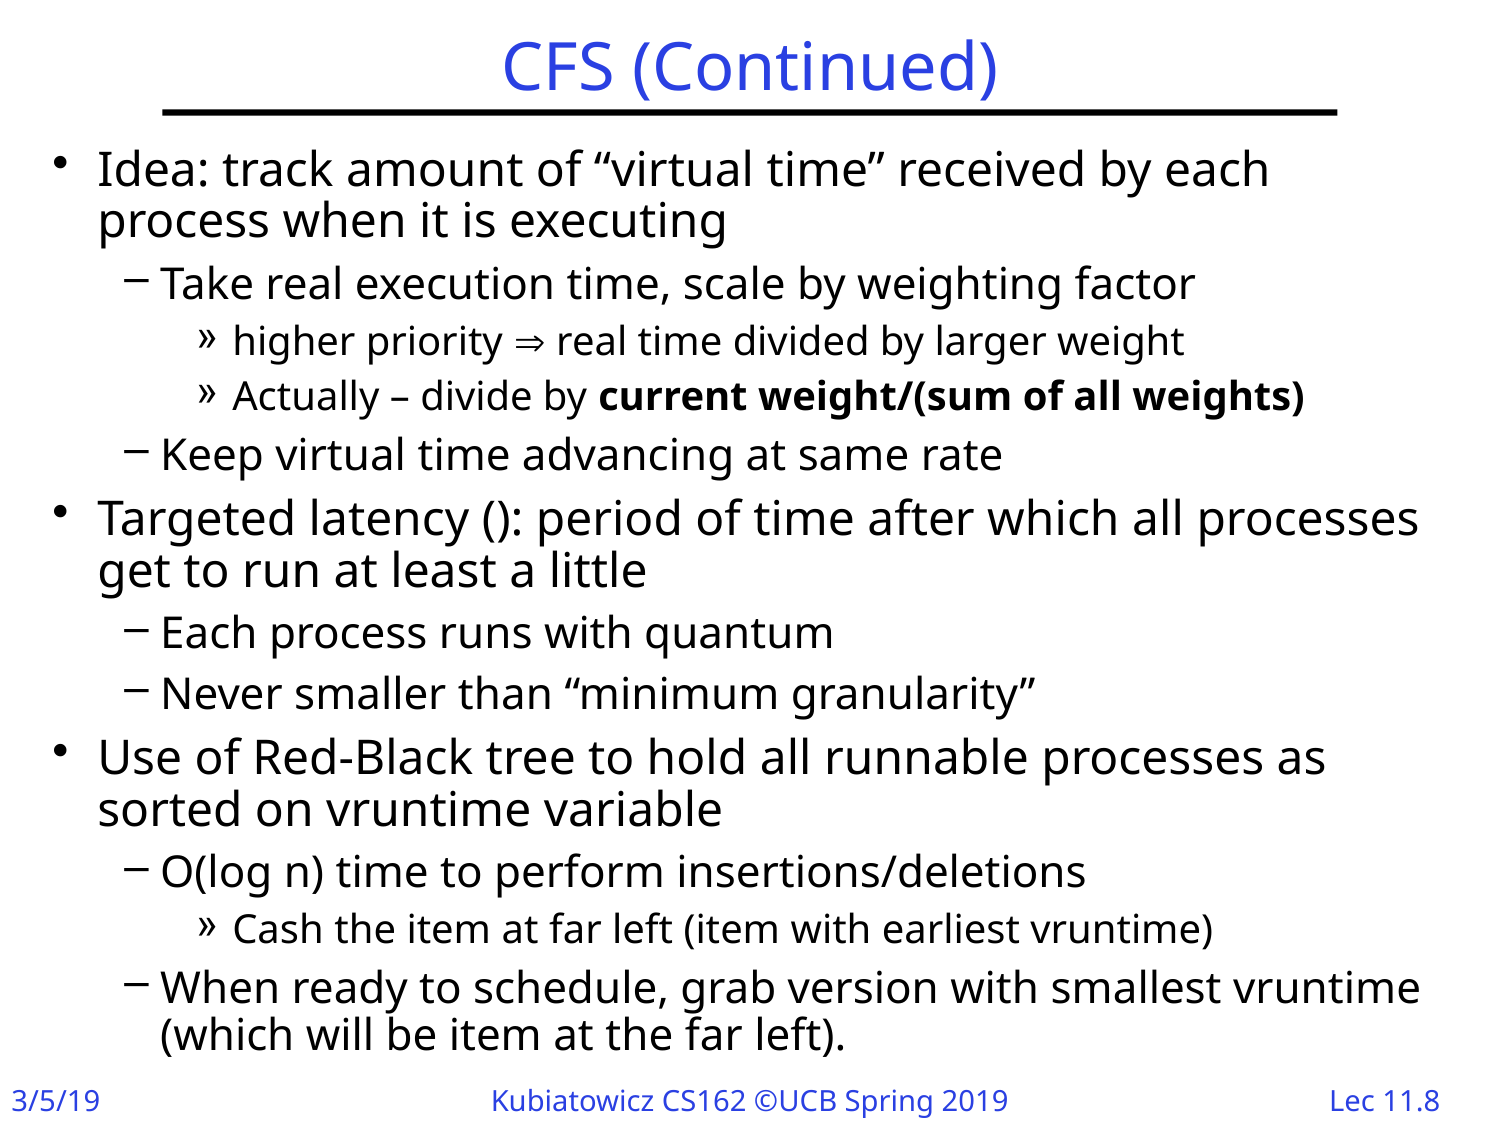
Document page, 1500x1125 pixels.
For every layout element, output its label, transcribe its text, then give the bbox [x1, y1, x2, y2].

title CFS (Continued) [162, 24, 1338, 113]
